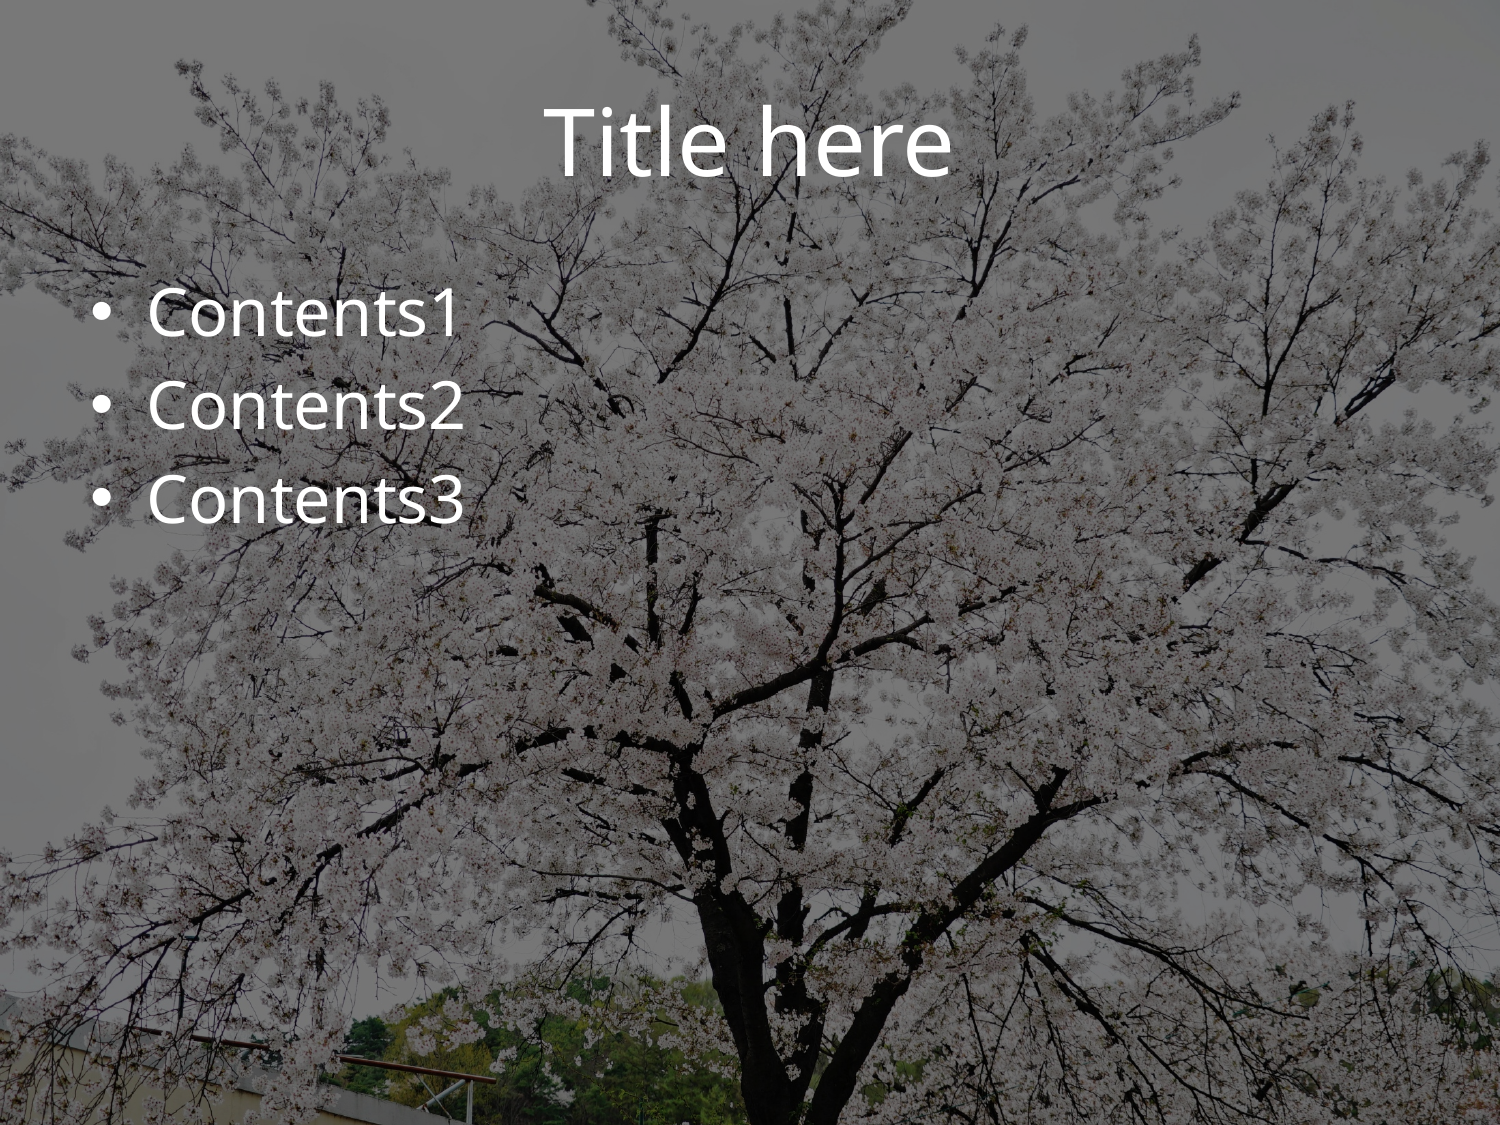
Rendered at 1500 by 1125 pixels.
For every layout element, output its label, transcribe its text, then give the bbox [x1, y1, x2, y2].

title Title here [75, 45, 1425, 233]
list Contents1 Contents2 Contents3 [75, 262, 1425, 1005]
text_box [0, 0, 1500, 1125]
